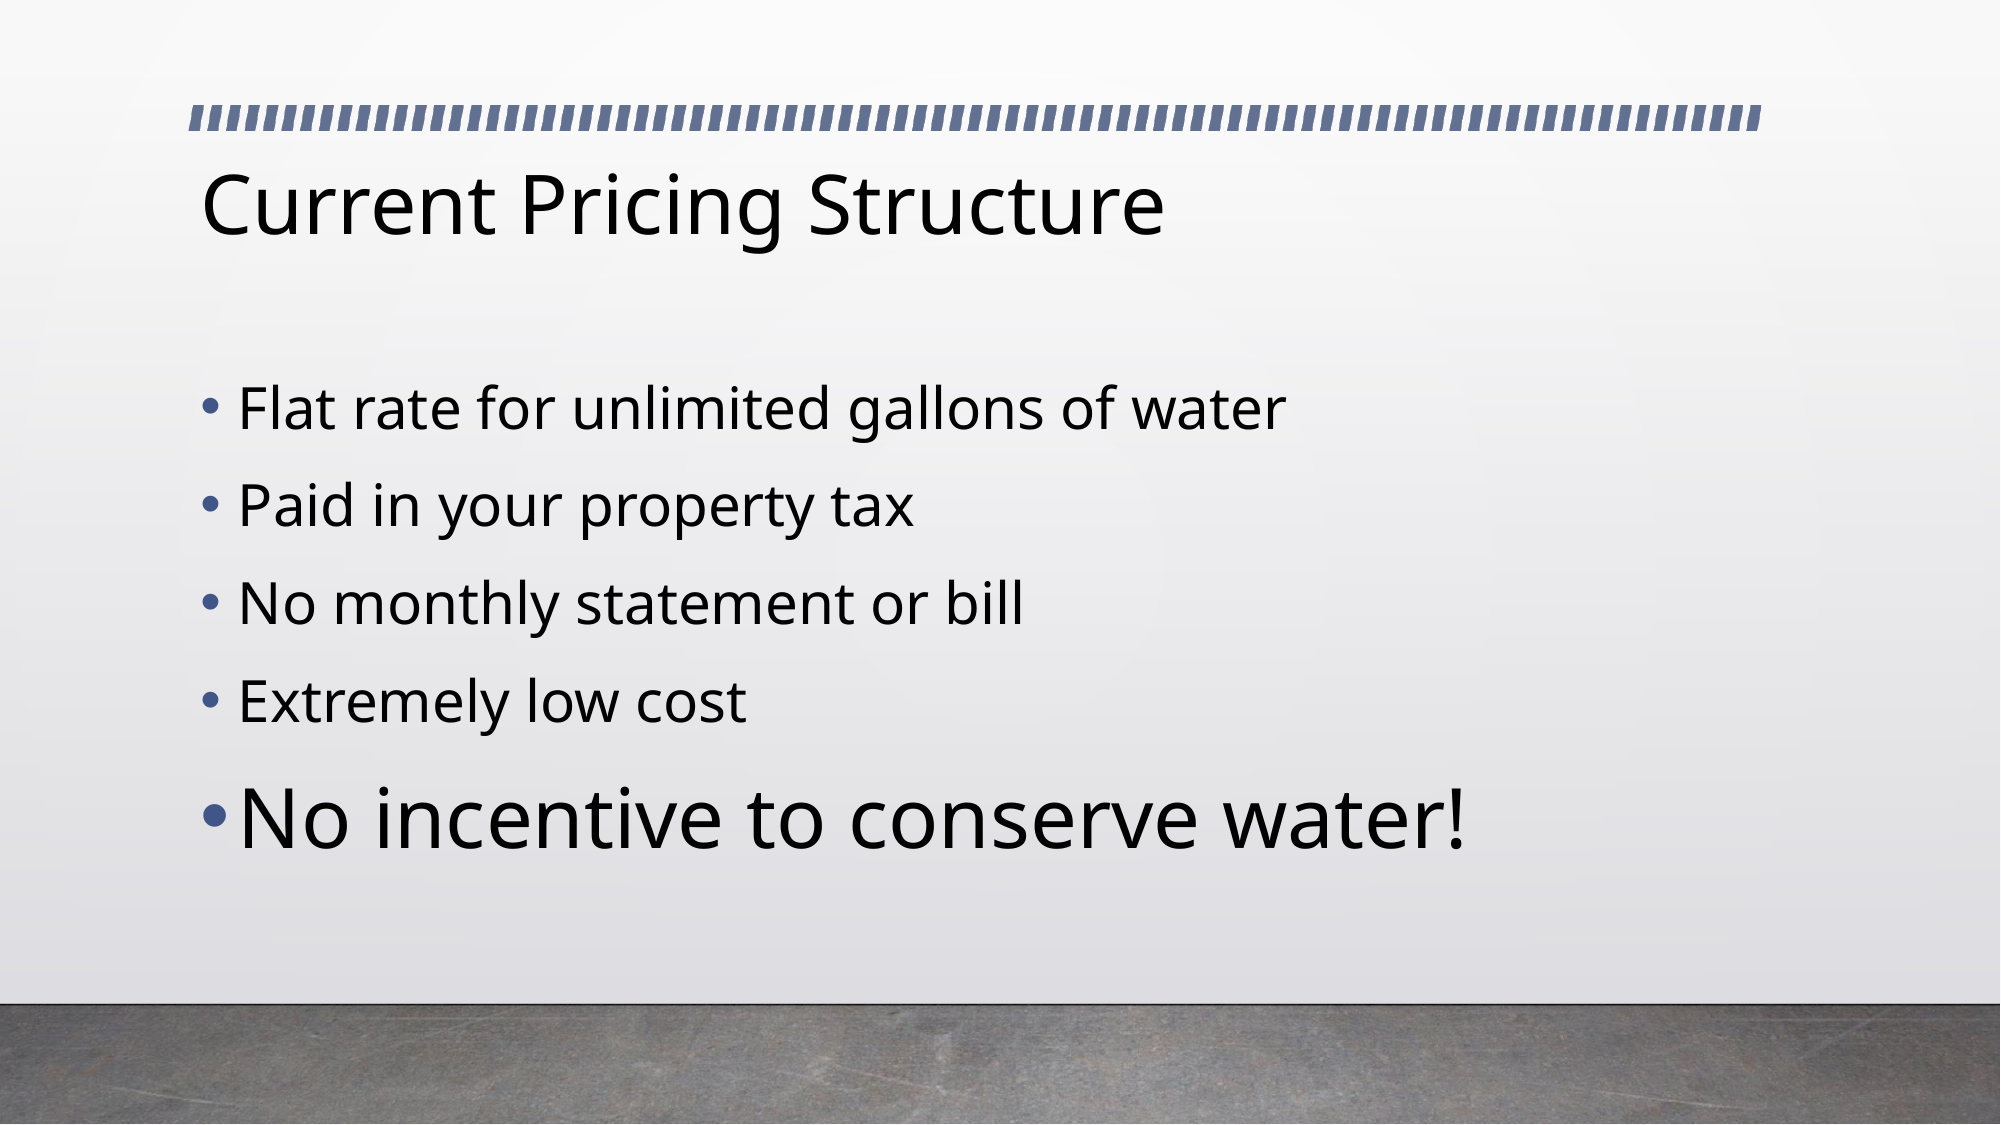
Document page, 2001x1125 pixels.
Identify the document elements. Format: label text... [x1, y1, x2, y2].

picture [186, 105, 1762, 131]
title Current Pricing Structure [185, 156, 1761, 329]
picture [0, 1004, 2000, 1124]
list Flat rate for unlimited gallons of water Paid in your property tax No monthly statement or bill Extremely low cost No incentive to conserve water! [185, 356, 1761, 897]
